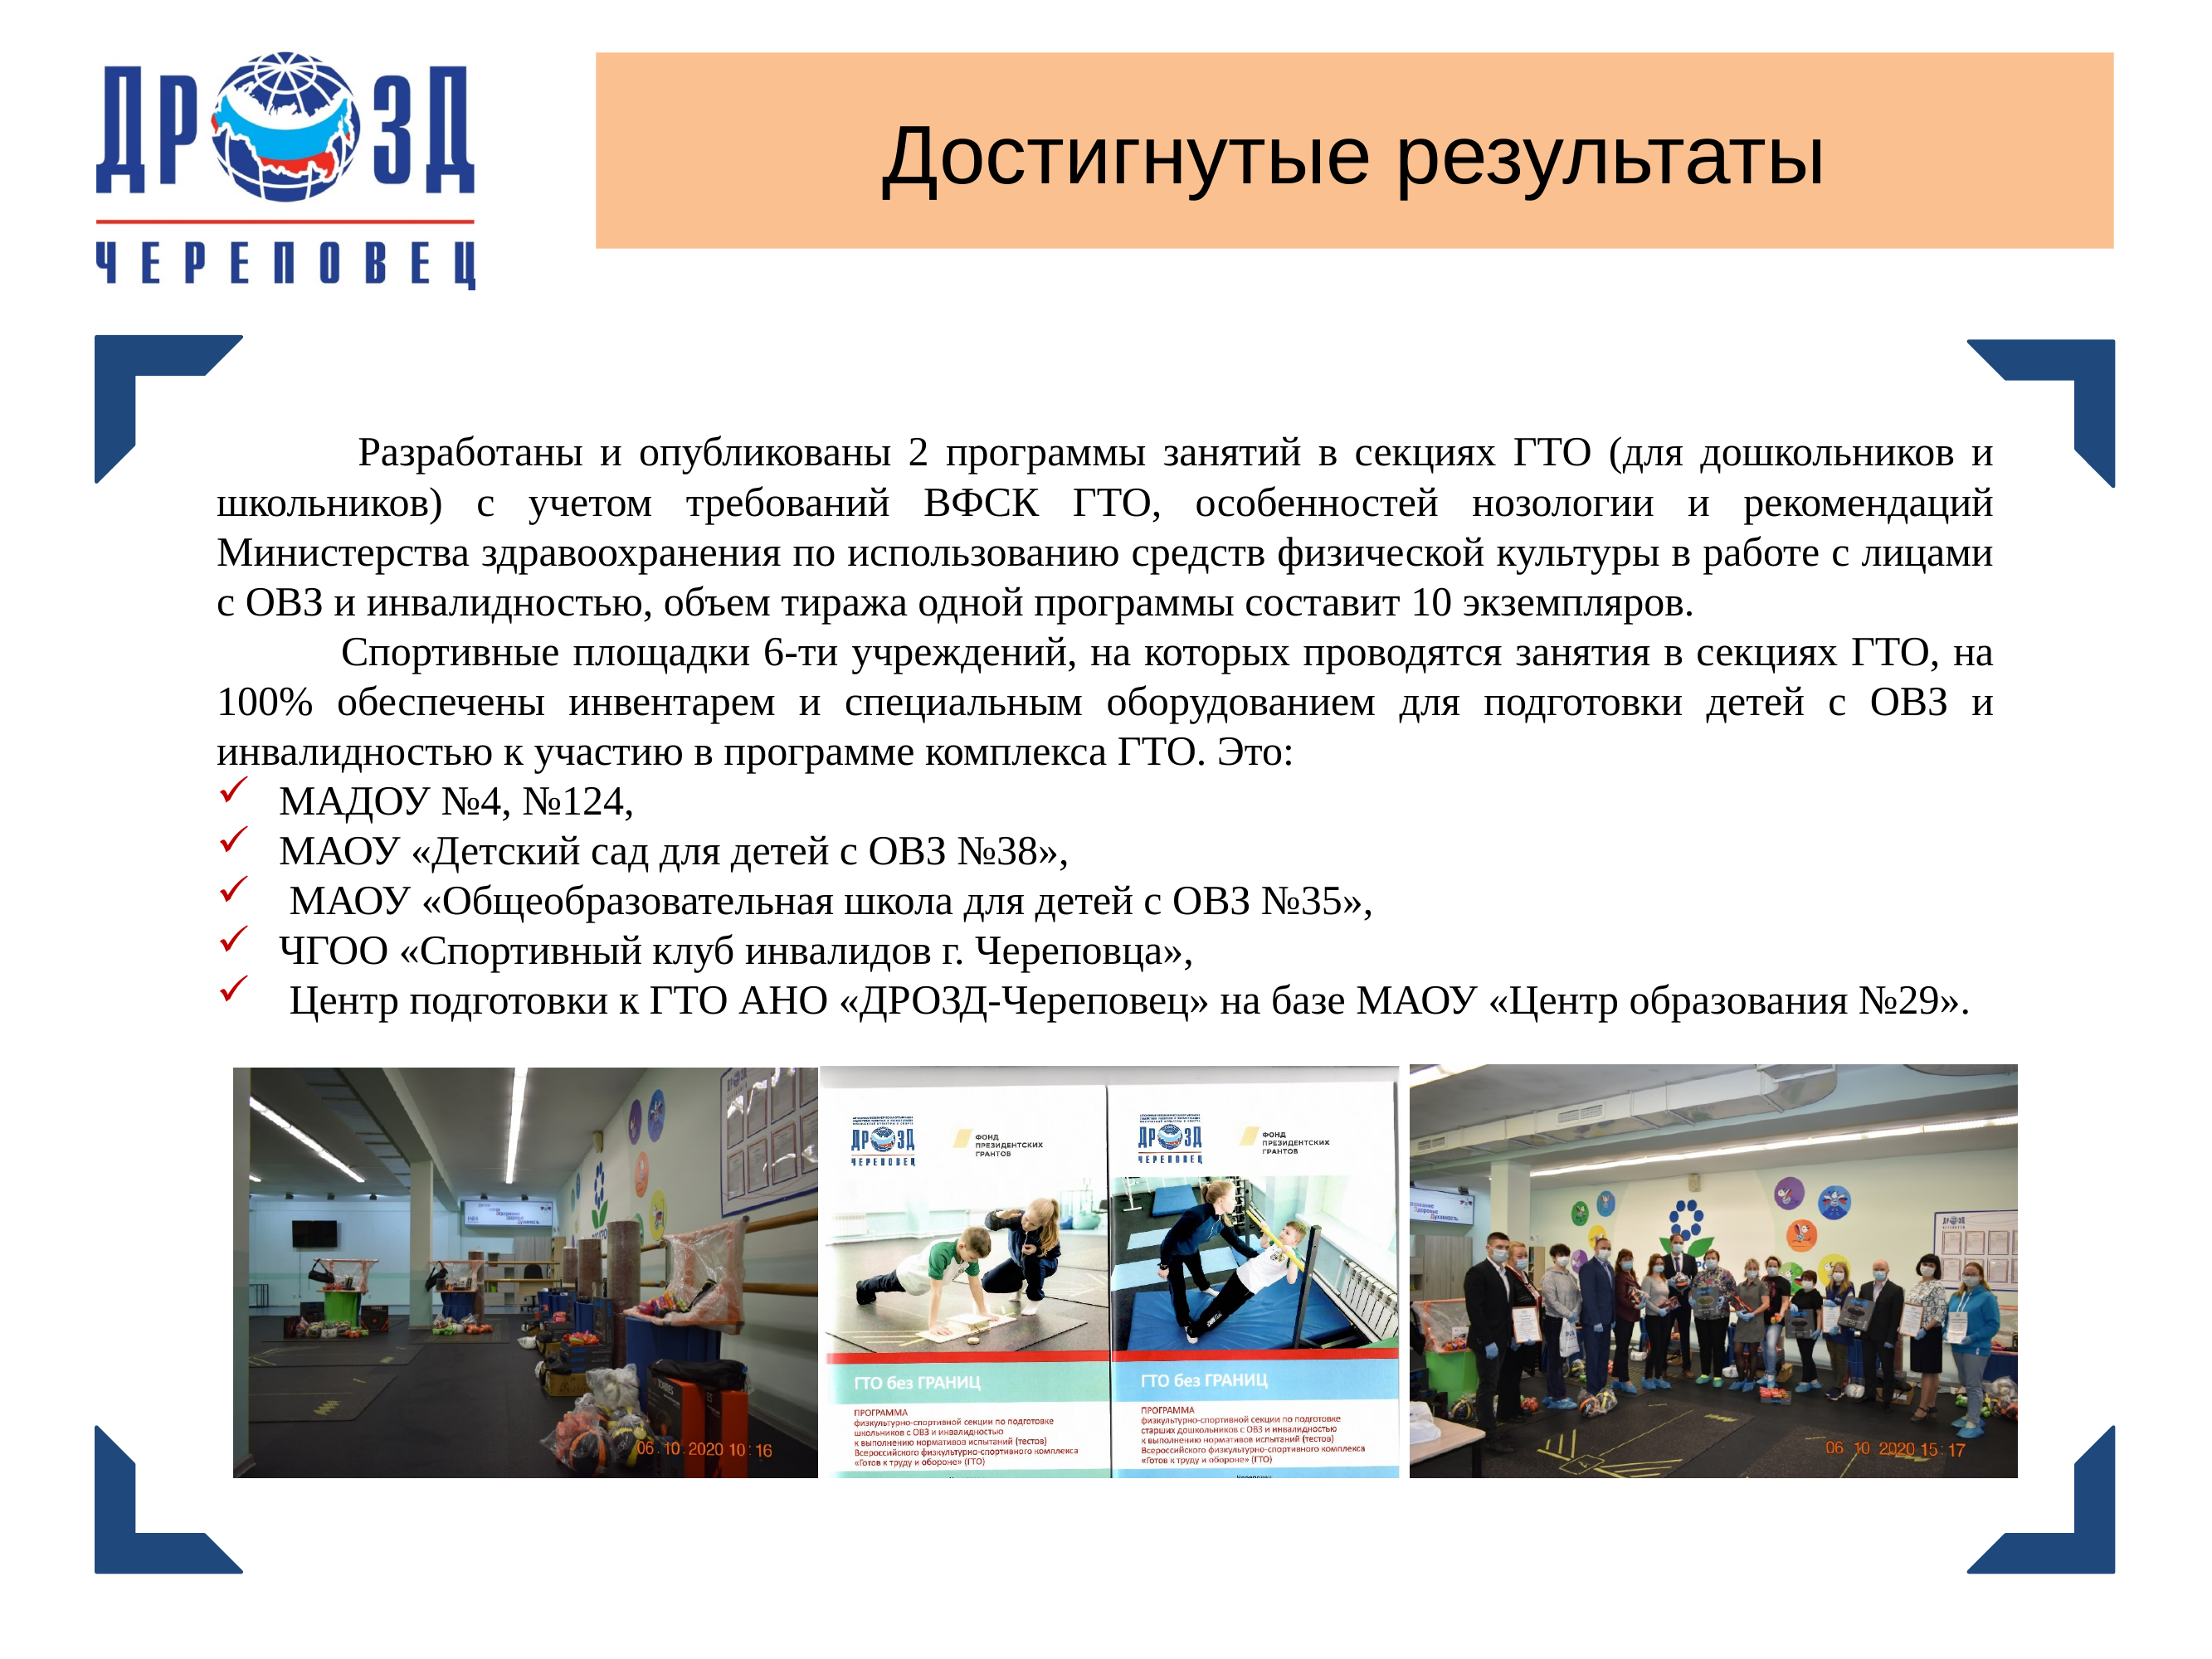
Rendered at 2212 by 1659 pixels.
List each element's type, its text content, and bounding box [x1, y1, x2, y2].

text_box [95, 1425, 244, 1574]
text_box Разработаны и опубликованы 2 программы занятий в секциях ГТО (для дошкольников и школьников) с учетом требований ВФСК ГТО, особенностей нозологии и рекомендаций Министерства здравоохранения по использованию средств физической культуры в работе с лицами с ОВЗ и инвалидностью, объем тиража одной программы составит 10 экземпляров. Спортивные площадки 6-ти учреждений, на которых проводятся занятия в секциях ГТО, на 100% обеспечены инвентарем и специальным оборудованием для подготовки детей с ОВЗ и инвалидностью к участию в программе комплекса ГТО. Это: МАДОУ №4, №124, МАОУ «Детский сад для детей с ОВЗ №38», МАОУ «Общеобразовательная школа для детей с ОВЗ №35», ЧГОО «Спортивный клуб инвалидов г. Череповца», Центр подготовки к ГТО АНО «ДРОЗД-Череповец» на базе МАОУ «Центр образования №29». [204, 411, 2007, 1029]
picture [1409, 1063, 2018, 1479]
text_box [1966, 1425, 2116, 1574]
picture [233, 1066, 1401, 1479]
text_box [1966, 339, 2116, 489]
text_box Достигнутые результаты [596, 52, 2114, 249]
picture [95, 48, 475, 290]
text_box [95, 334, 244, 484]
